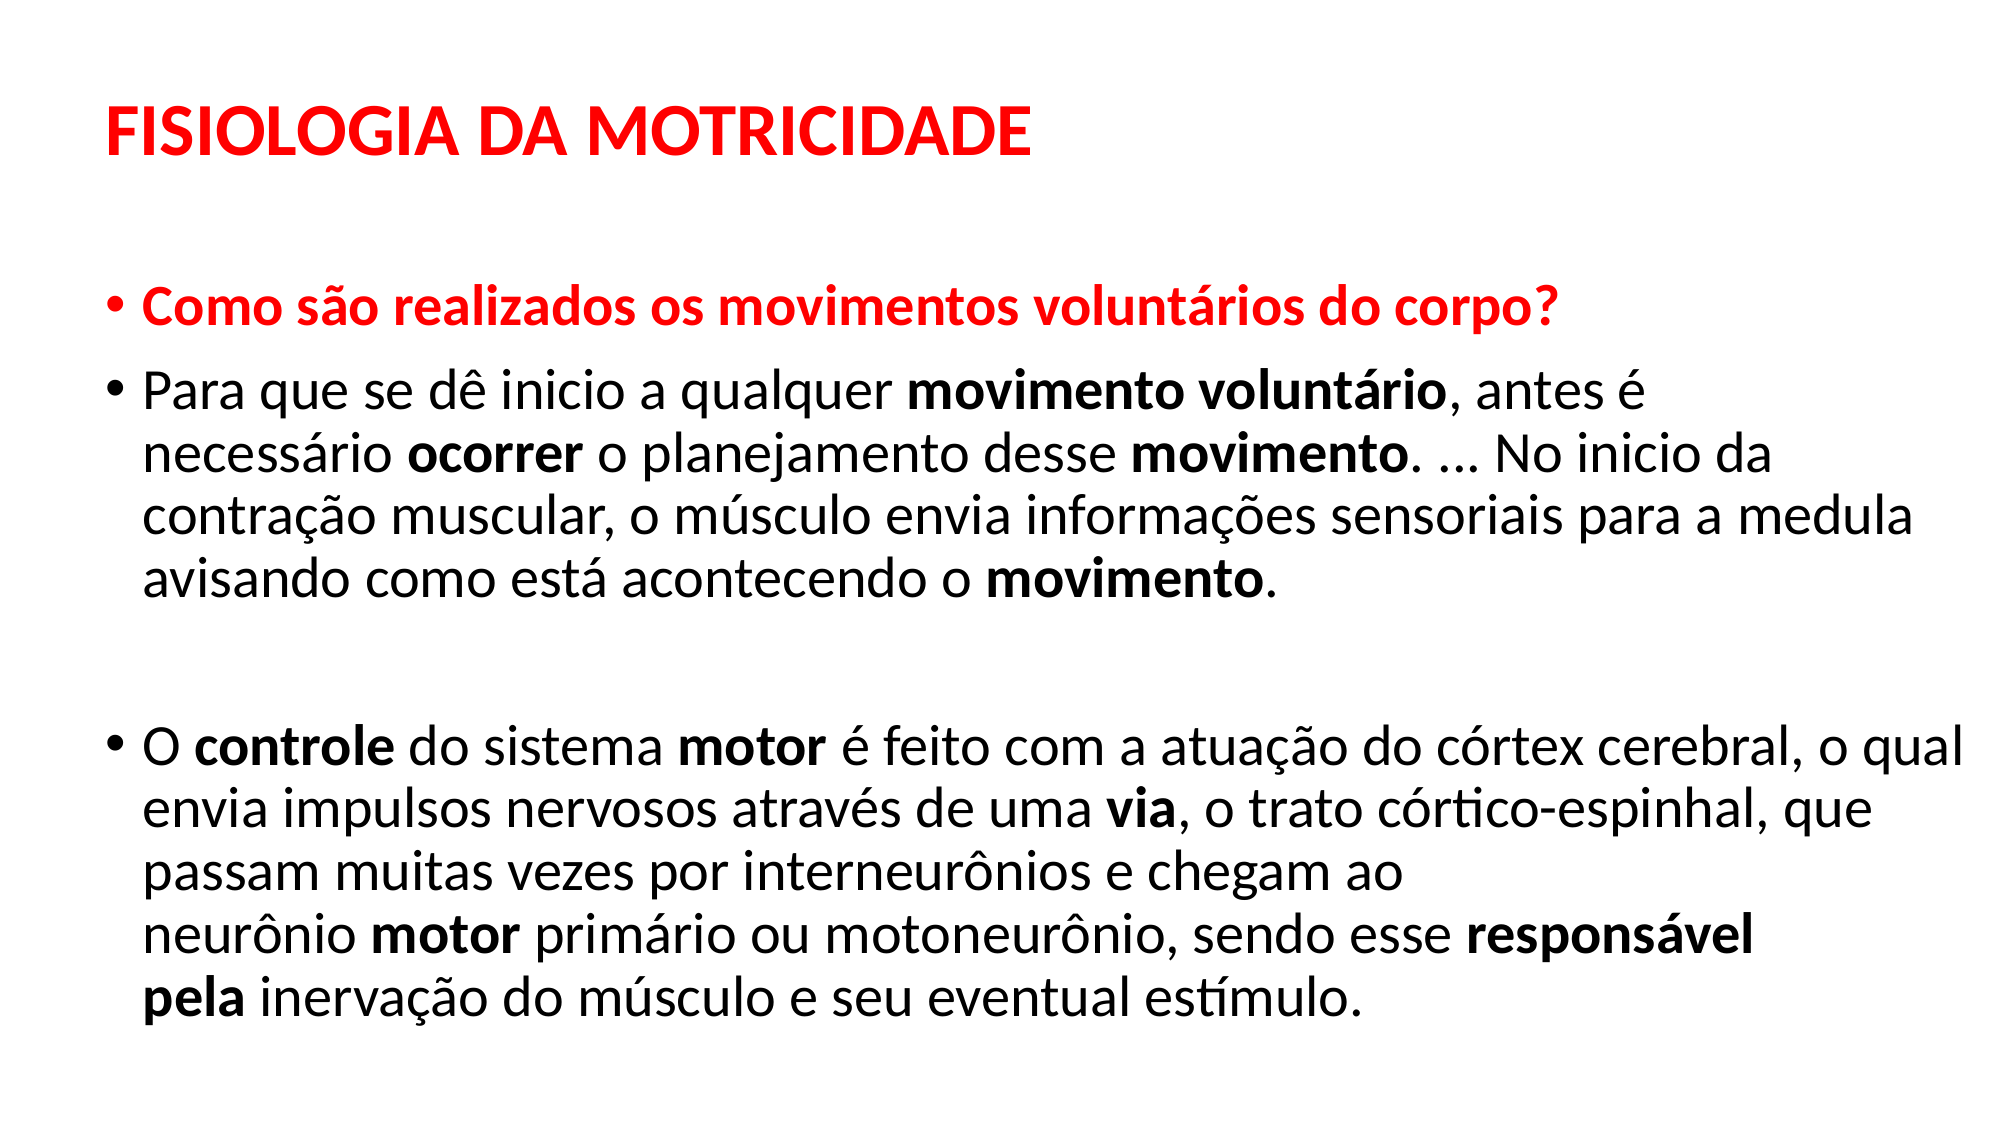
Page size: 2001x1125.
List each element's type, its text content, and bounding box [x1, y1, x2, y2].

list Como são realizados os movimentos voluntários do corpo? Para que se dê inicio a qualquer movimento voluntário, antes é necessário ocorrer o planejamento desse movimento. ... No inicio da contração muscular, o músculo envia informações sensoriais para a medula avisando como está acontecendo o movimento. O controle do sistema motor é feito com a atuação do córtex cerebral, o qual envia impulsos nervosos através de uma via, o trato córtico-espinhal, que passam muitas vezes por interneurônios e chegam ao neurônio motor primário ou motoneurônio, sendo esse responsável pela inervação do músculo e seu eventual estímulo. [90, 267, 1985, 1059]
title FISIOLOGIA DA MOTRICIDADE [90, 22, 1816, 240]
